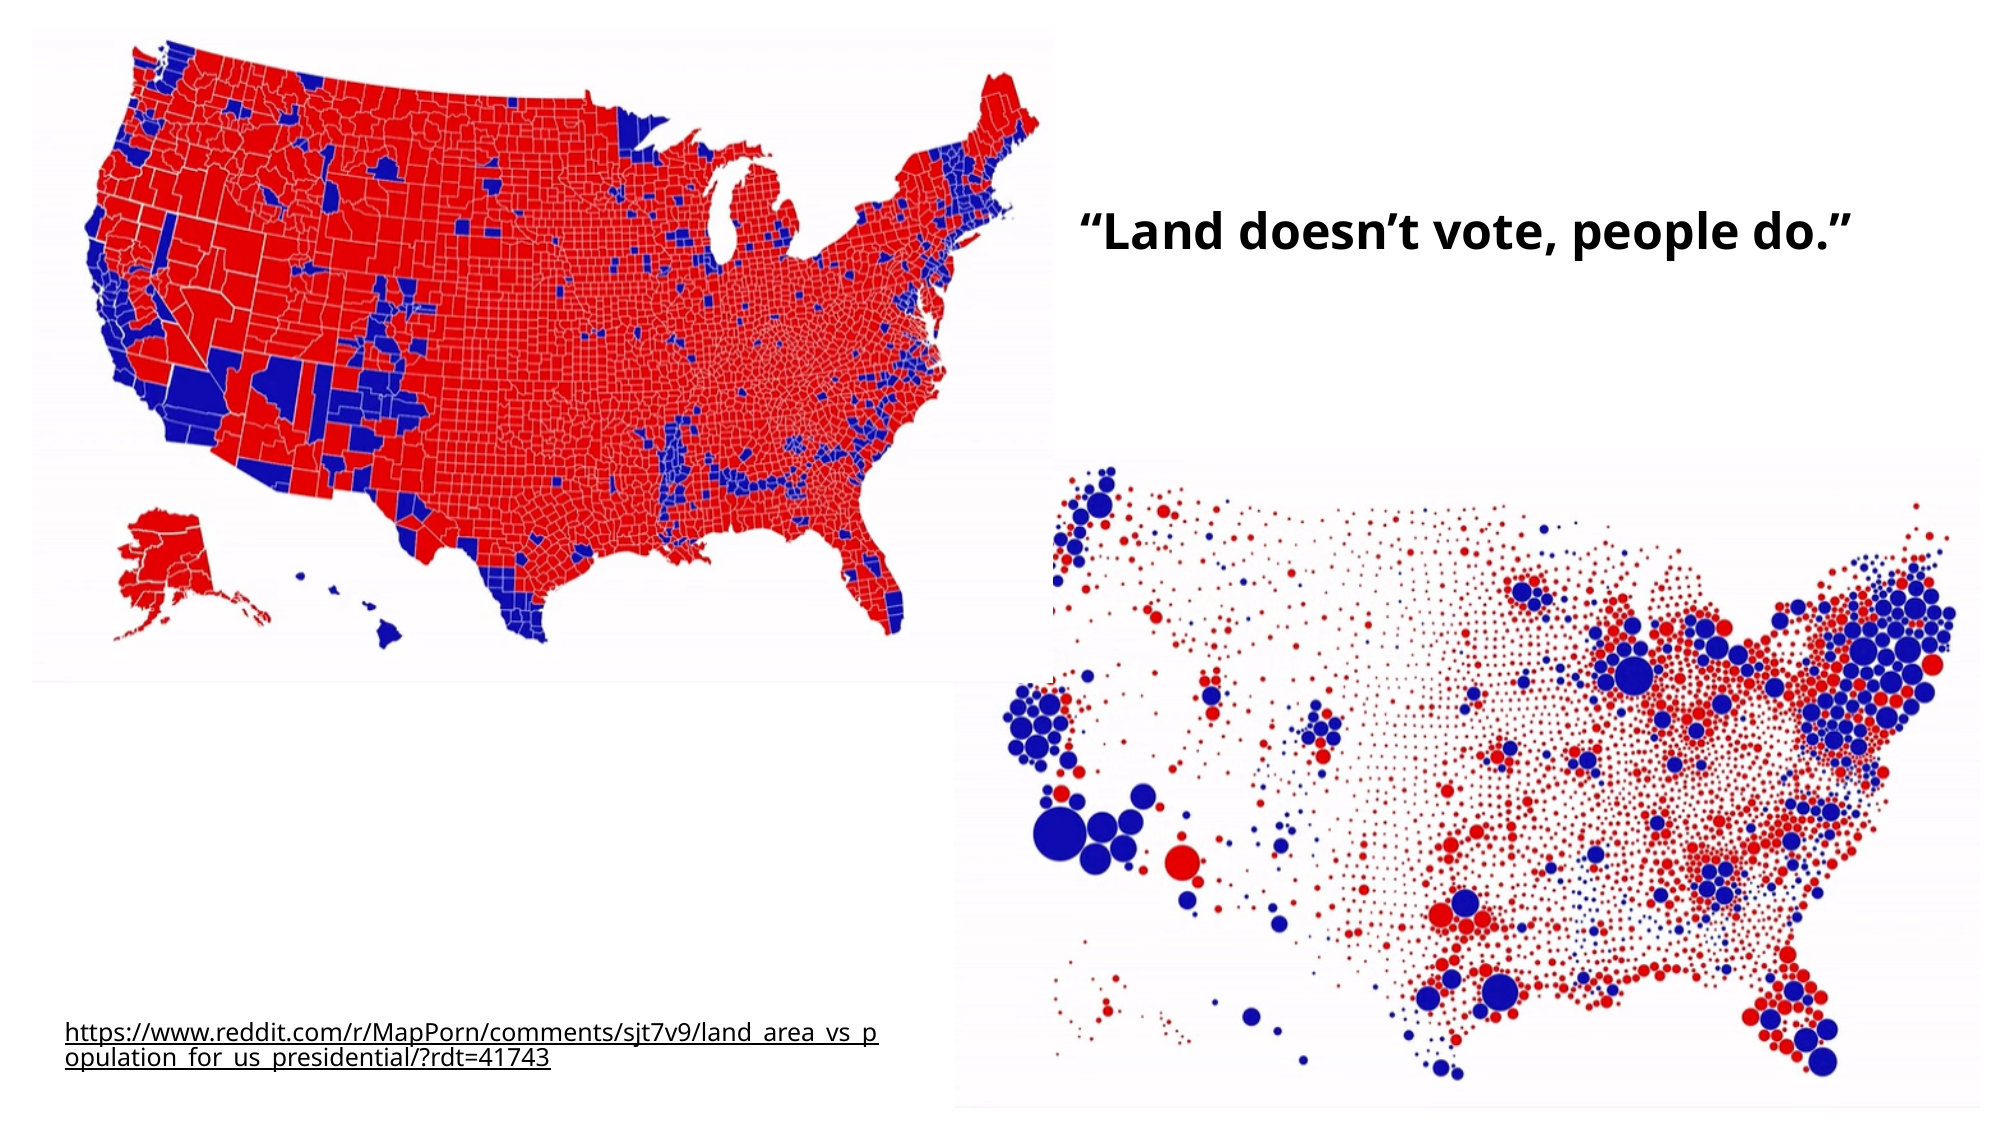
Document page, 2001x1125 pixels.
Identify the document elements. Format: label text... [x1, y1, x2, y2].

text_box “Land doesn’t vote, people do.” [1065, 192, 1868, 267]
text_box https://www.reddit.com/r/MapPorn/comments/sjt7v9/land_area_vs_population_for_us_presidential/?rdt=41743 [49, 1008, 905, 1088]
picture [32, 28, 1980, 1109]
